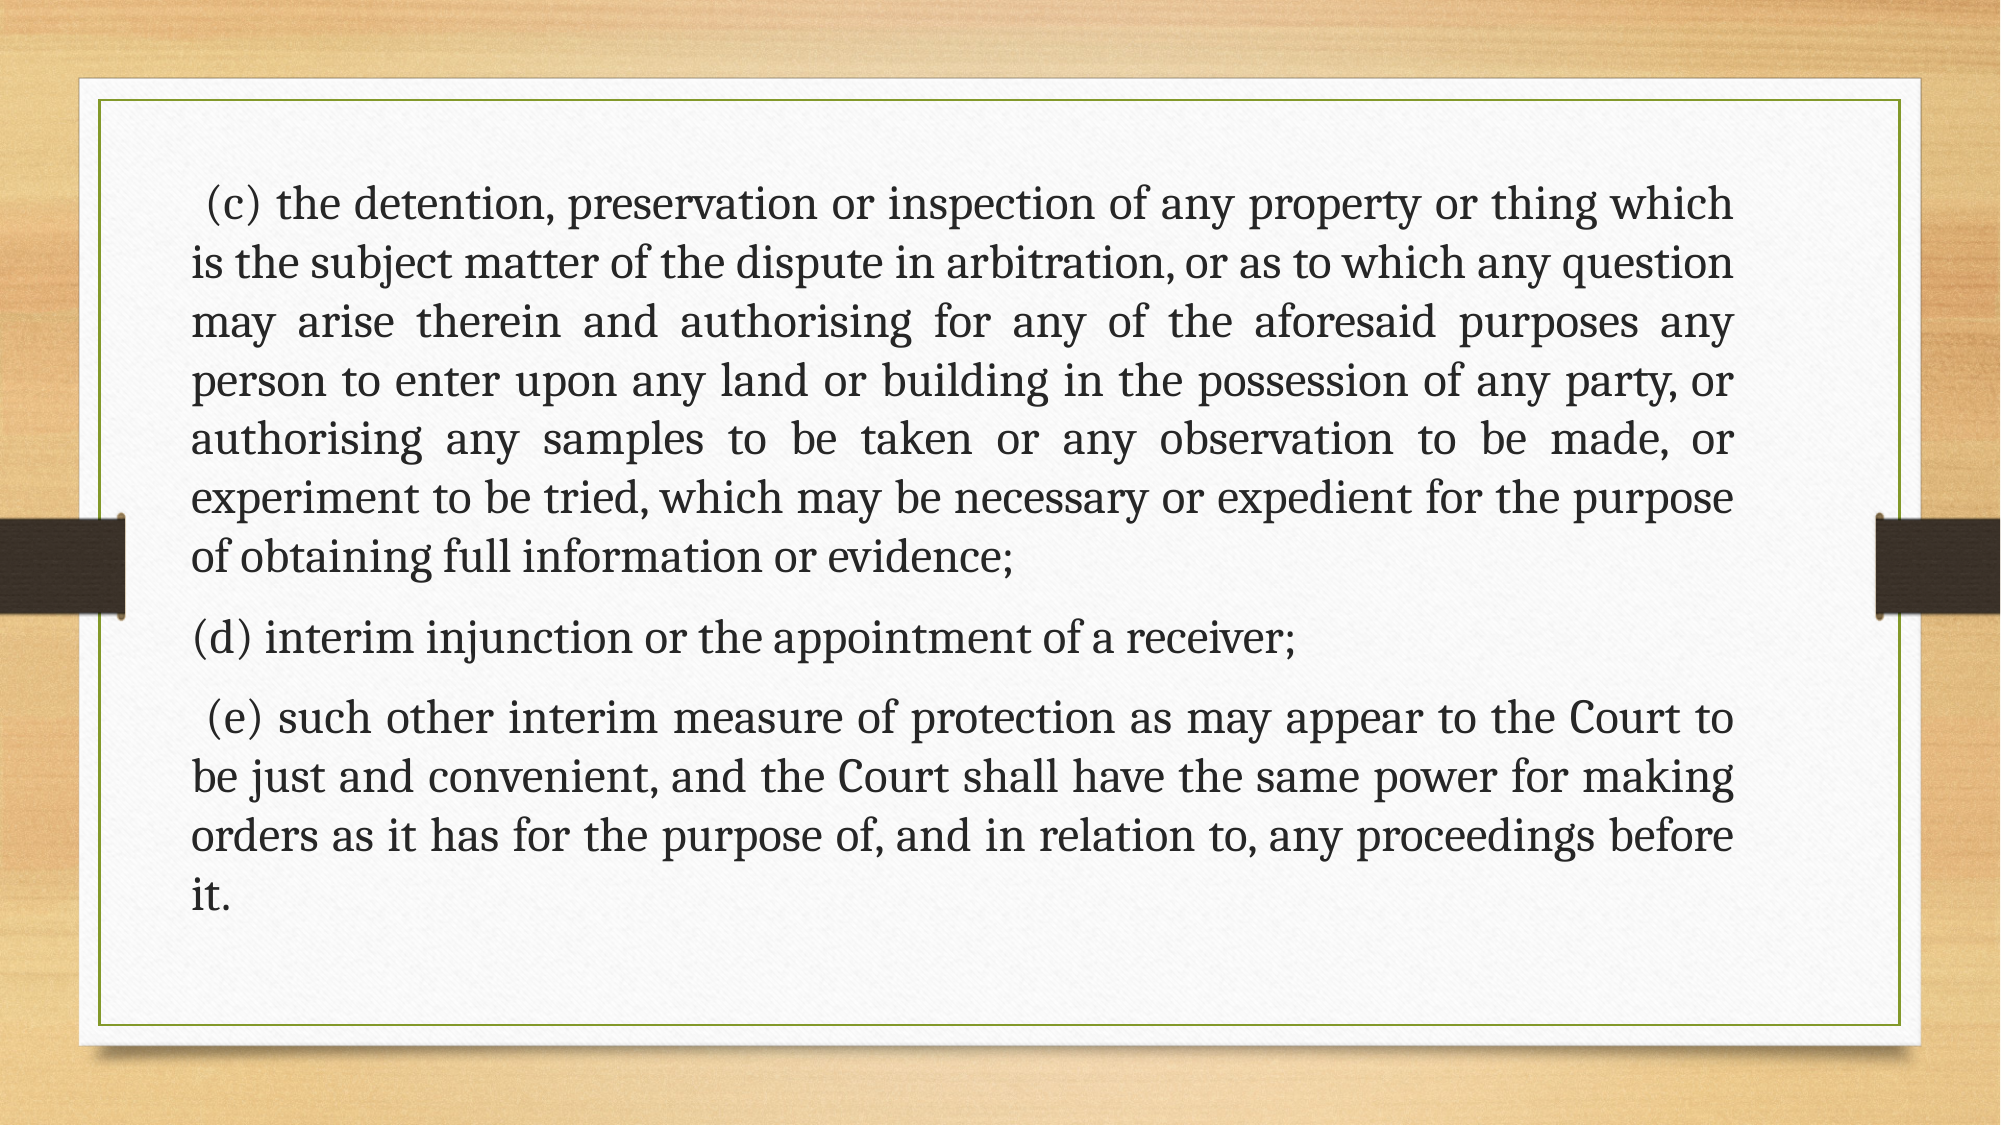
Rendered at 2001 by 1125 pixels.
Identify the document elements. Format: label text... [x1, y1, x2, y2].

picture [0, 0, 2001, 1125]
list (c) the detention, preservation or inspection of any property or thing which is the subject matter of the dispute in arbitration, or as to which any question may arise therein and authorising for any of the aforesaid purposes any person to enter upon any land or building in the possession of any party, or authorising any samples to be taken or any observation to be made, or experiment to be tried, which may be necessary or expedient for the purpose of obtaining full information or evidence; (d) interim injunction or the appointment of a receiver; (e) such other interim measure of protection as may appear to the Court to be just and convenient, and the Court shall have the same power for making orders as it has for the purpose of, and in relation to, any proceedings before it. [176, 162, 1752, 933]
